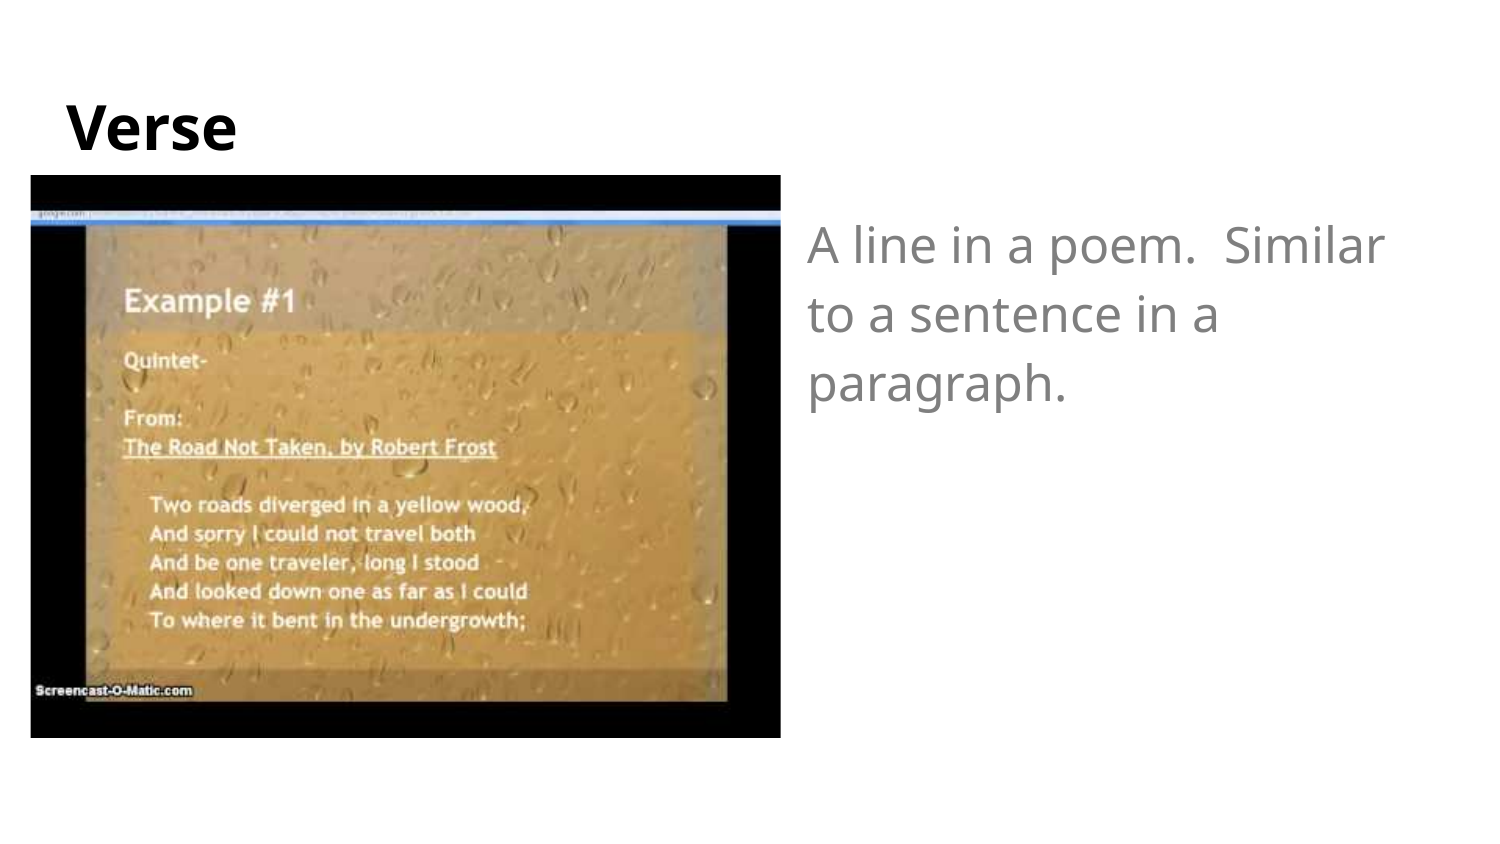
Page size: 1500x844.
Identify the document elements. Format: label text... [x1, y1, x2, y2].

title Verse [51, 72, 1449, 176]
text_box [30, 175, 781, 738]
list A line in a poem. Similar to a sentence in a paragraph. [792, 189, 1449, 750]
